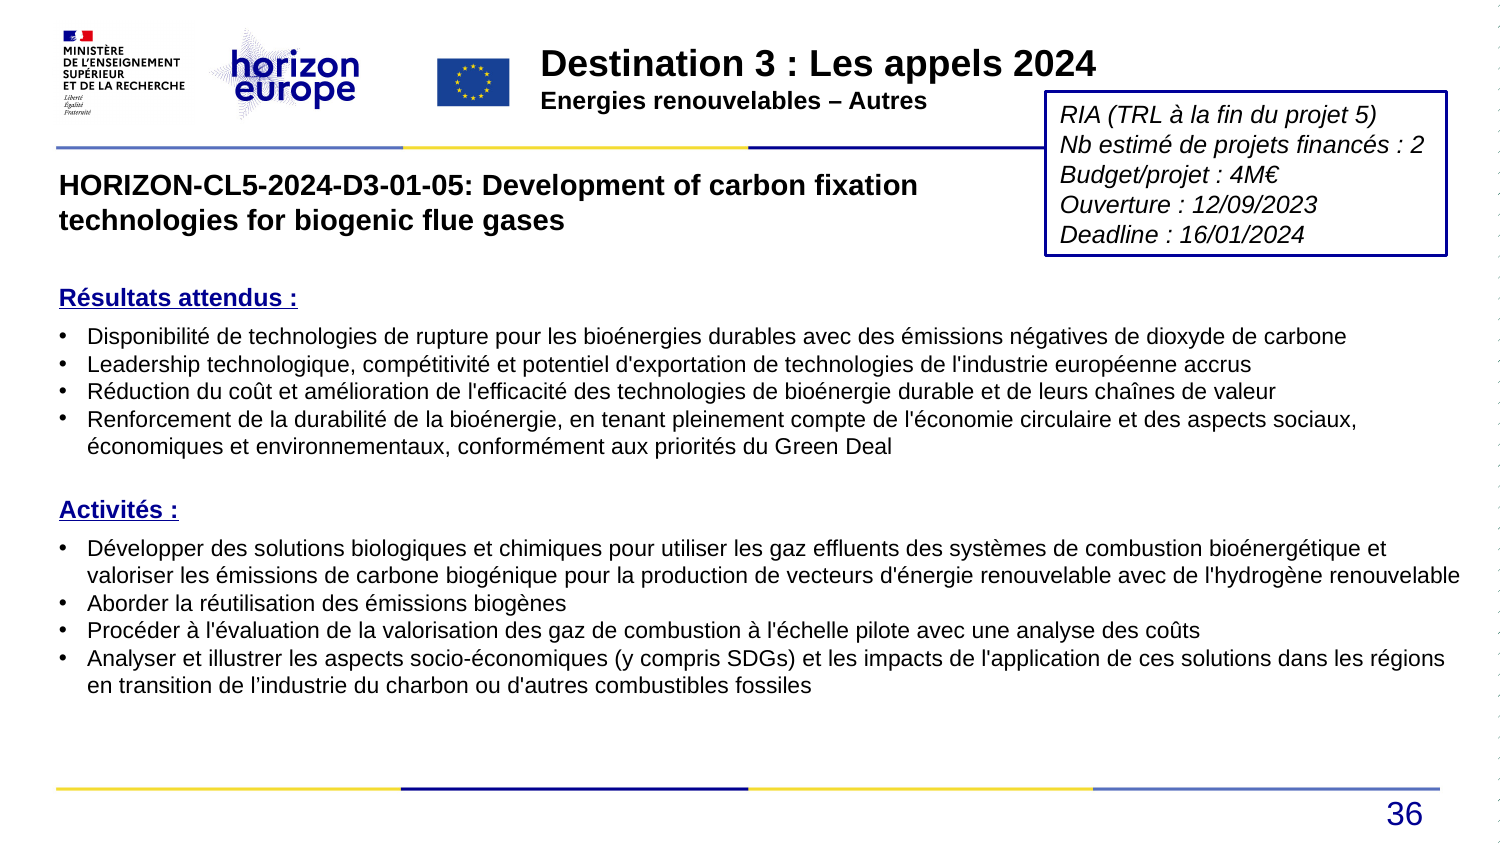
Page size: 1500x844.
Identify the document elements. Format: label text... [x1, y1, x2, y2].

slide_number 36 [1246, 784, 1438, 844]
text_box RIA (TRL à la fin du projet 5) Nb estimé de projets financés : 2 Budget/projet : 4M€ Ouverture : 12/09/2023 Deadline : 16/01/2024 [1045, 122, 1447, 256]
text_box Destination 3 : Les appels 2024 Energies renouvelables – Autres [525, 31, 1472, 122]
list HORIZON-CL5-2024-D3-01-05: Development of carbon fixation technologies for biogenic flue gases [59, 166, 1045, 245]
text_box Résultats attendus : Disponibilité de technologies de rupture pour les bioénergies durables avec des émissions négatives de dioxyde de carbone Leadership technologique, compétitivité et potentiel d'exportation de technologies de l'industrie européenne accrus Réduction du coût et amélioration de l'efficacité des technologies de bioénergie durable et de leurs chaînes de valeur Renforcement de la durabilité de la bioénergie, en tenant pleinement compte de l'économie circulaire et des aspects sociaux, économiques et environnementaux, conformément aux priorités du Green Deal Activités : Développer des solutions biologiques et chimiques pour utiliser les gaz effluents des systèmes de combustion bioénergétique et valoriser les émissions de carbone biogénique pour la production de vecteurs d'énergie renouvelable avec de l'hydrogène renouvelable Aborder la réutilisation des émissions biogènes Procéder à l'évaluation de la valorisation des gaz de combustion à l'échelle pilote avec une analyse des coûts Analyser et illustrer les aspects socio-économiques (y compris SDGs) et les impacts de l'application de ces solutions dans les régions en transition de l’industrie du charbon ou d'autres combustibles fossiles [59, 277, 1472, 818]
picture [0, 0, 1499, 844]
